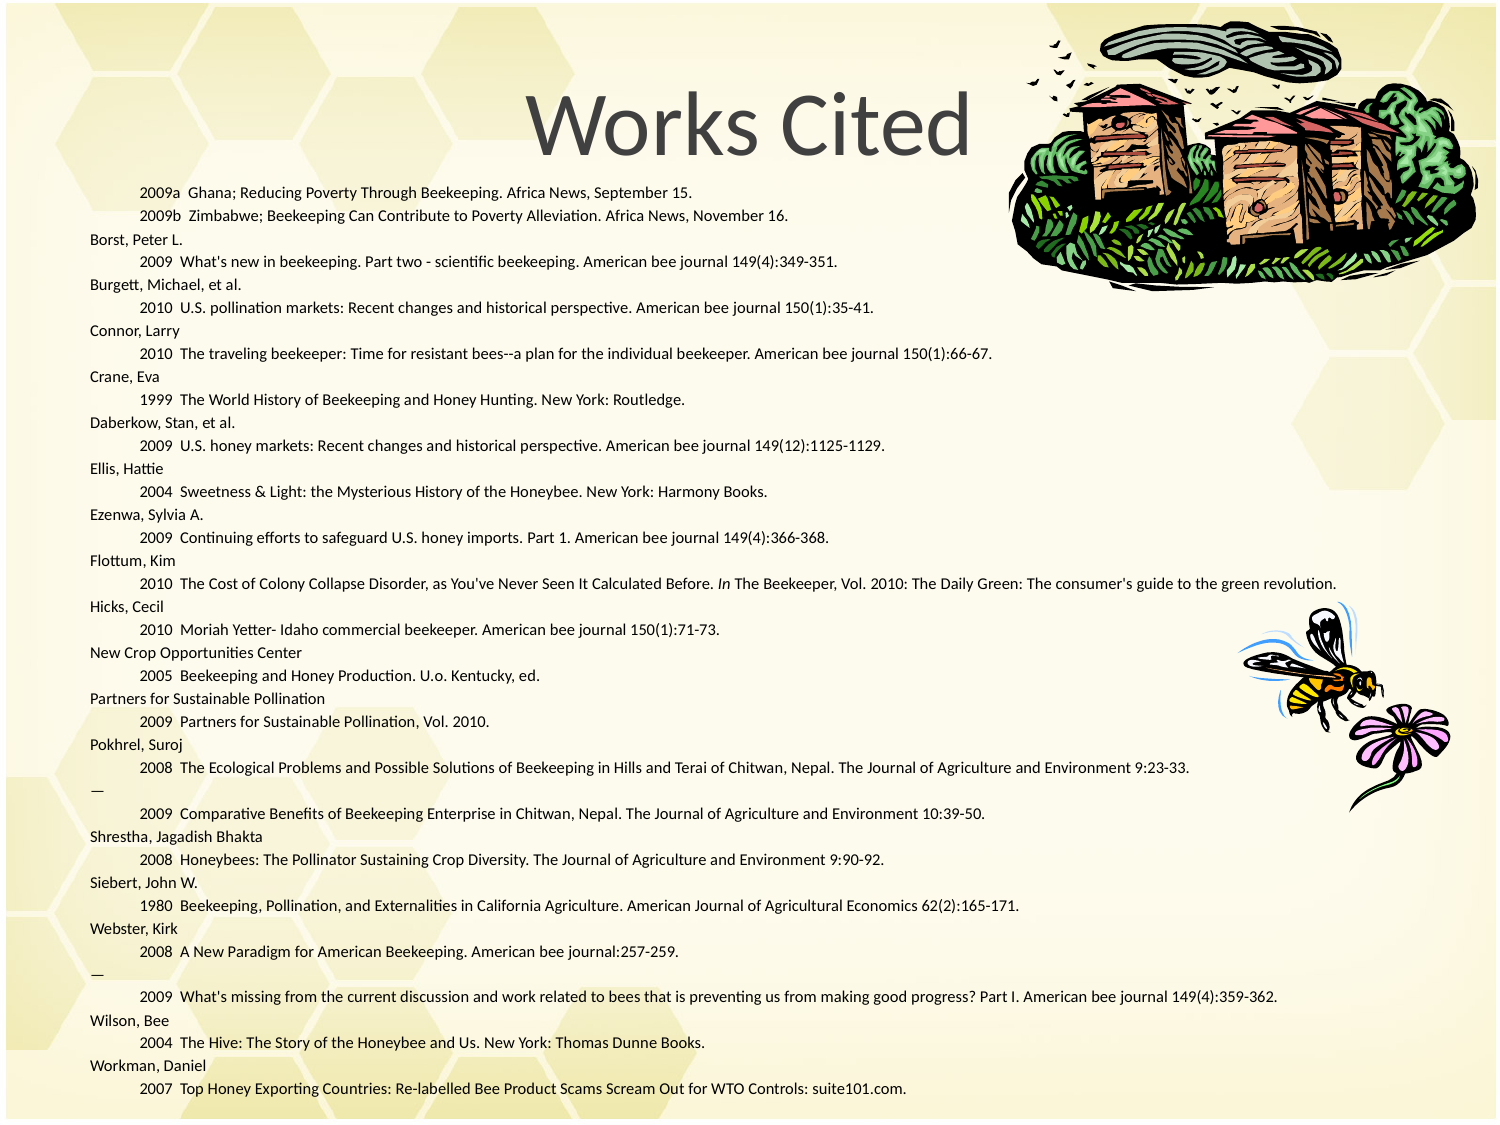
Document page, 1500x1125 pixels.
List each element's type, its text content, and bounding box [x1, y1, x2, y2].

title Works Cited [75, 24, 994, 174]
list 2009a Ghana; Reducing Poverty Through Beekeeping. Africa News, September 15. 2009b Zimbabwe; Beekeeping Can Contribute to Poverty Alleviation. Africa News, November 16. Borst, Peter L. 2009 What's new in beekeeping. Part two - scientific beekeeping. American bee journal 149(4):349-351. Burgett, Michael, et al. 2010 U.S. pollination markets: Recent changes and historical perspective. American bee journal 150(1):35-41. Connor, Larry 2010 The traveling beekeeper: Time for resistant bees--a plan for the individual beekeeper. American bee journal 150(1):66-67. Crane, Eva 1999 The World History of Beekeeping and Honey Hunting. New York: Routledge. Daberkow, Stan, et al. 2009 U.S. honey markets: Recent changes and historical perspective. American bee journal 149(12):1125-1129. Ellis, Hattie 2004 Sweetness & Light: the Mysterious History of the Honeybee. New York: Harmony Books. Ezenwa, Sylvia A. 2009 Continuing efforts to safeguard U.S. honey imports. Part 1. American bee journal 149(4):366-368. Flottum, Kim 2010 The Cost of Colony Collapse Disorder, as You've Never Seen It Calculated Before. In The Beekeeper, Vol. 2010: The Daily Green: The consumer's guide to the green revolution. Hicks, Cecil 2010 Moriah Yetter- Idaho commercial beekeeper. American bee journal 150(1):71-73. New Crop Opportunities Center 2005 Beekeeping and Honey Production. U.o. Kentucky, ed. Partners for Sustainable Pollination 2009 Partners for Sustainable Pollination, Vol. 2010. Pokhrel, Suroj 2008 The Ecological Problems and Possible Solutions of Beekeeping in Hills and Terai of Chitwan, Nepal. The Journal of Agriculture and Environment 9:23-33. — 2009 Comparative Benefits of Beekeeping Enterprise in Chitwan, Nepal. The Journal of Agriculture and Environment 10:39-50. Shrestha, Jagadish Bhakta 2008 Honeybees: The Pollinator Sustaining Crop Diversity. The Journal of Agriculture and Environment 9:90-92. Siebert, John W. 1980 Beekeeping, Pollination, and Externalities in California Agriculture. American Journal of Agricultural Economics 62(2):165-171. Webster, Kirk 2008 A New Paradigm for American Beekeeping. American bee journal:257-259. — 2009 What's missing from the current discussion and work related to bees that is preventing us from making good progress? Part I. American bee journal 149(4):359-362. Wilson, Bee 2004 The Hive: The Story of the Honeybee and Us. New York: Thomas Dunne Books. Workman, Daniel 2007 Top Honey Exporting Countries: Re-labelled Bee Product Scams Scream Out for WTO Controls: suite101.com. [75, 174, 1413, 1125]
picture [0, 0, 1500, 1125]
